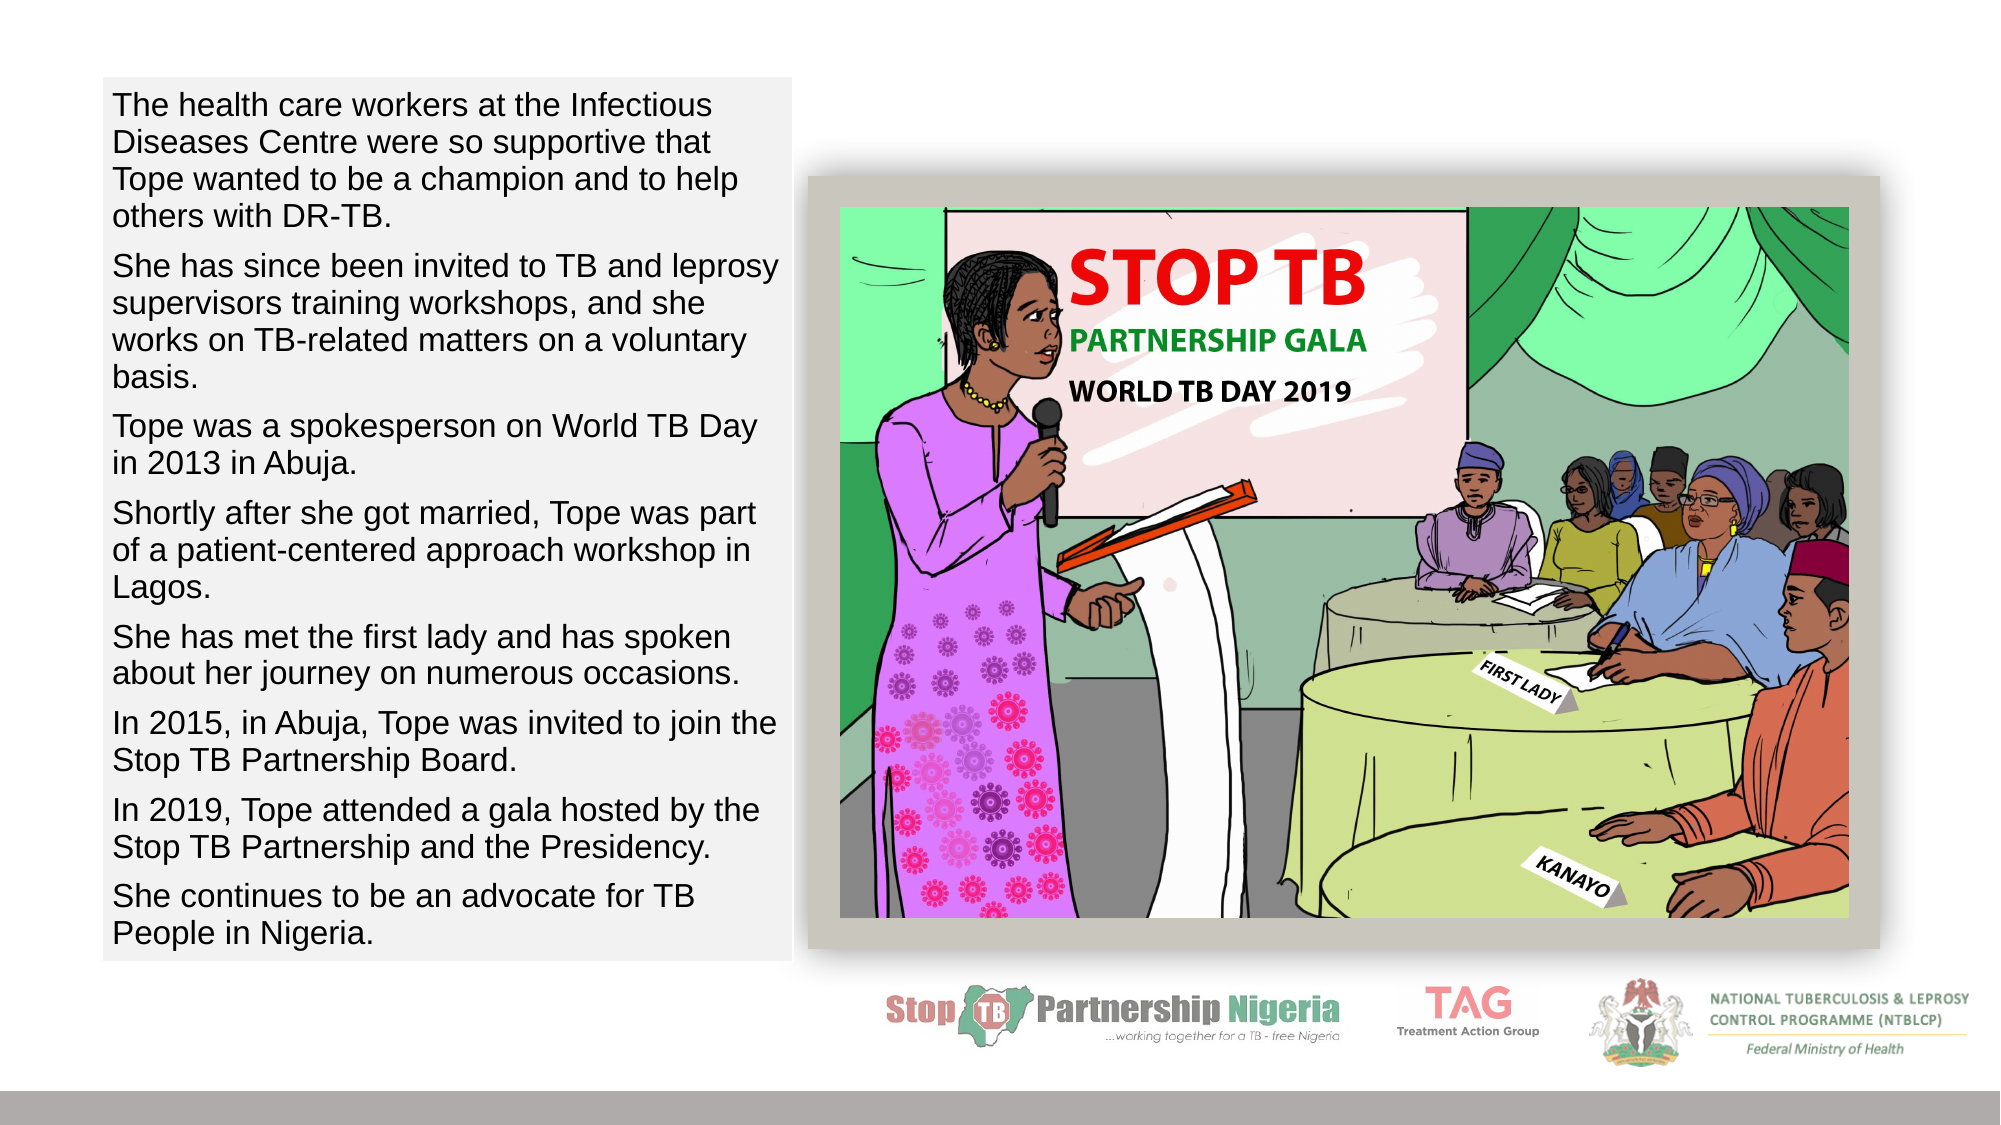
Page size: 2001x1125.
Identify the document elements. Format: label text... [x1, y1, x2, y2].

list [839, 206, 1849, 919]
picture [1587, 975, 1980, 1070]
table_header The health care workers at the Infectious Diseases Centre were so supportive that Tope wanted to be a champion and to help others with DR-TB. She has since been invited to TB and leprosy supervisors training workshops, and she works on TB-related matters on a voluntary basis. Tope was a spokesperson on World TB Day in 2013 in Abuja. Shortly after she got married, Tope was part of a patient-centered approach workshop in Lagos. She has met the first lady and has spoken about her journey on numerous occasions. In 2015, in Abuja, Tope was invited to join the Stop TB Partnership Board. In 2019, Tope attended a gala hosted by the Stop TB Partnership and the Presidency. She continues to be an advocate for TB People in Nigeria. [103, 77, 792, 961]
picture [875, 969, 1354, 1056]
picture [1397, 986, 1539, 1037]
text_box [0, 1090, 2000, 1125]
